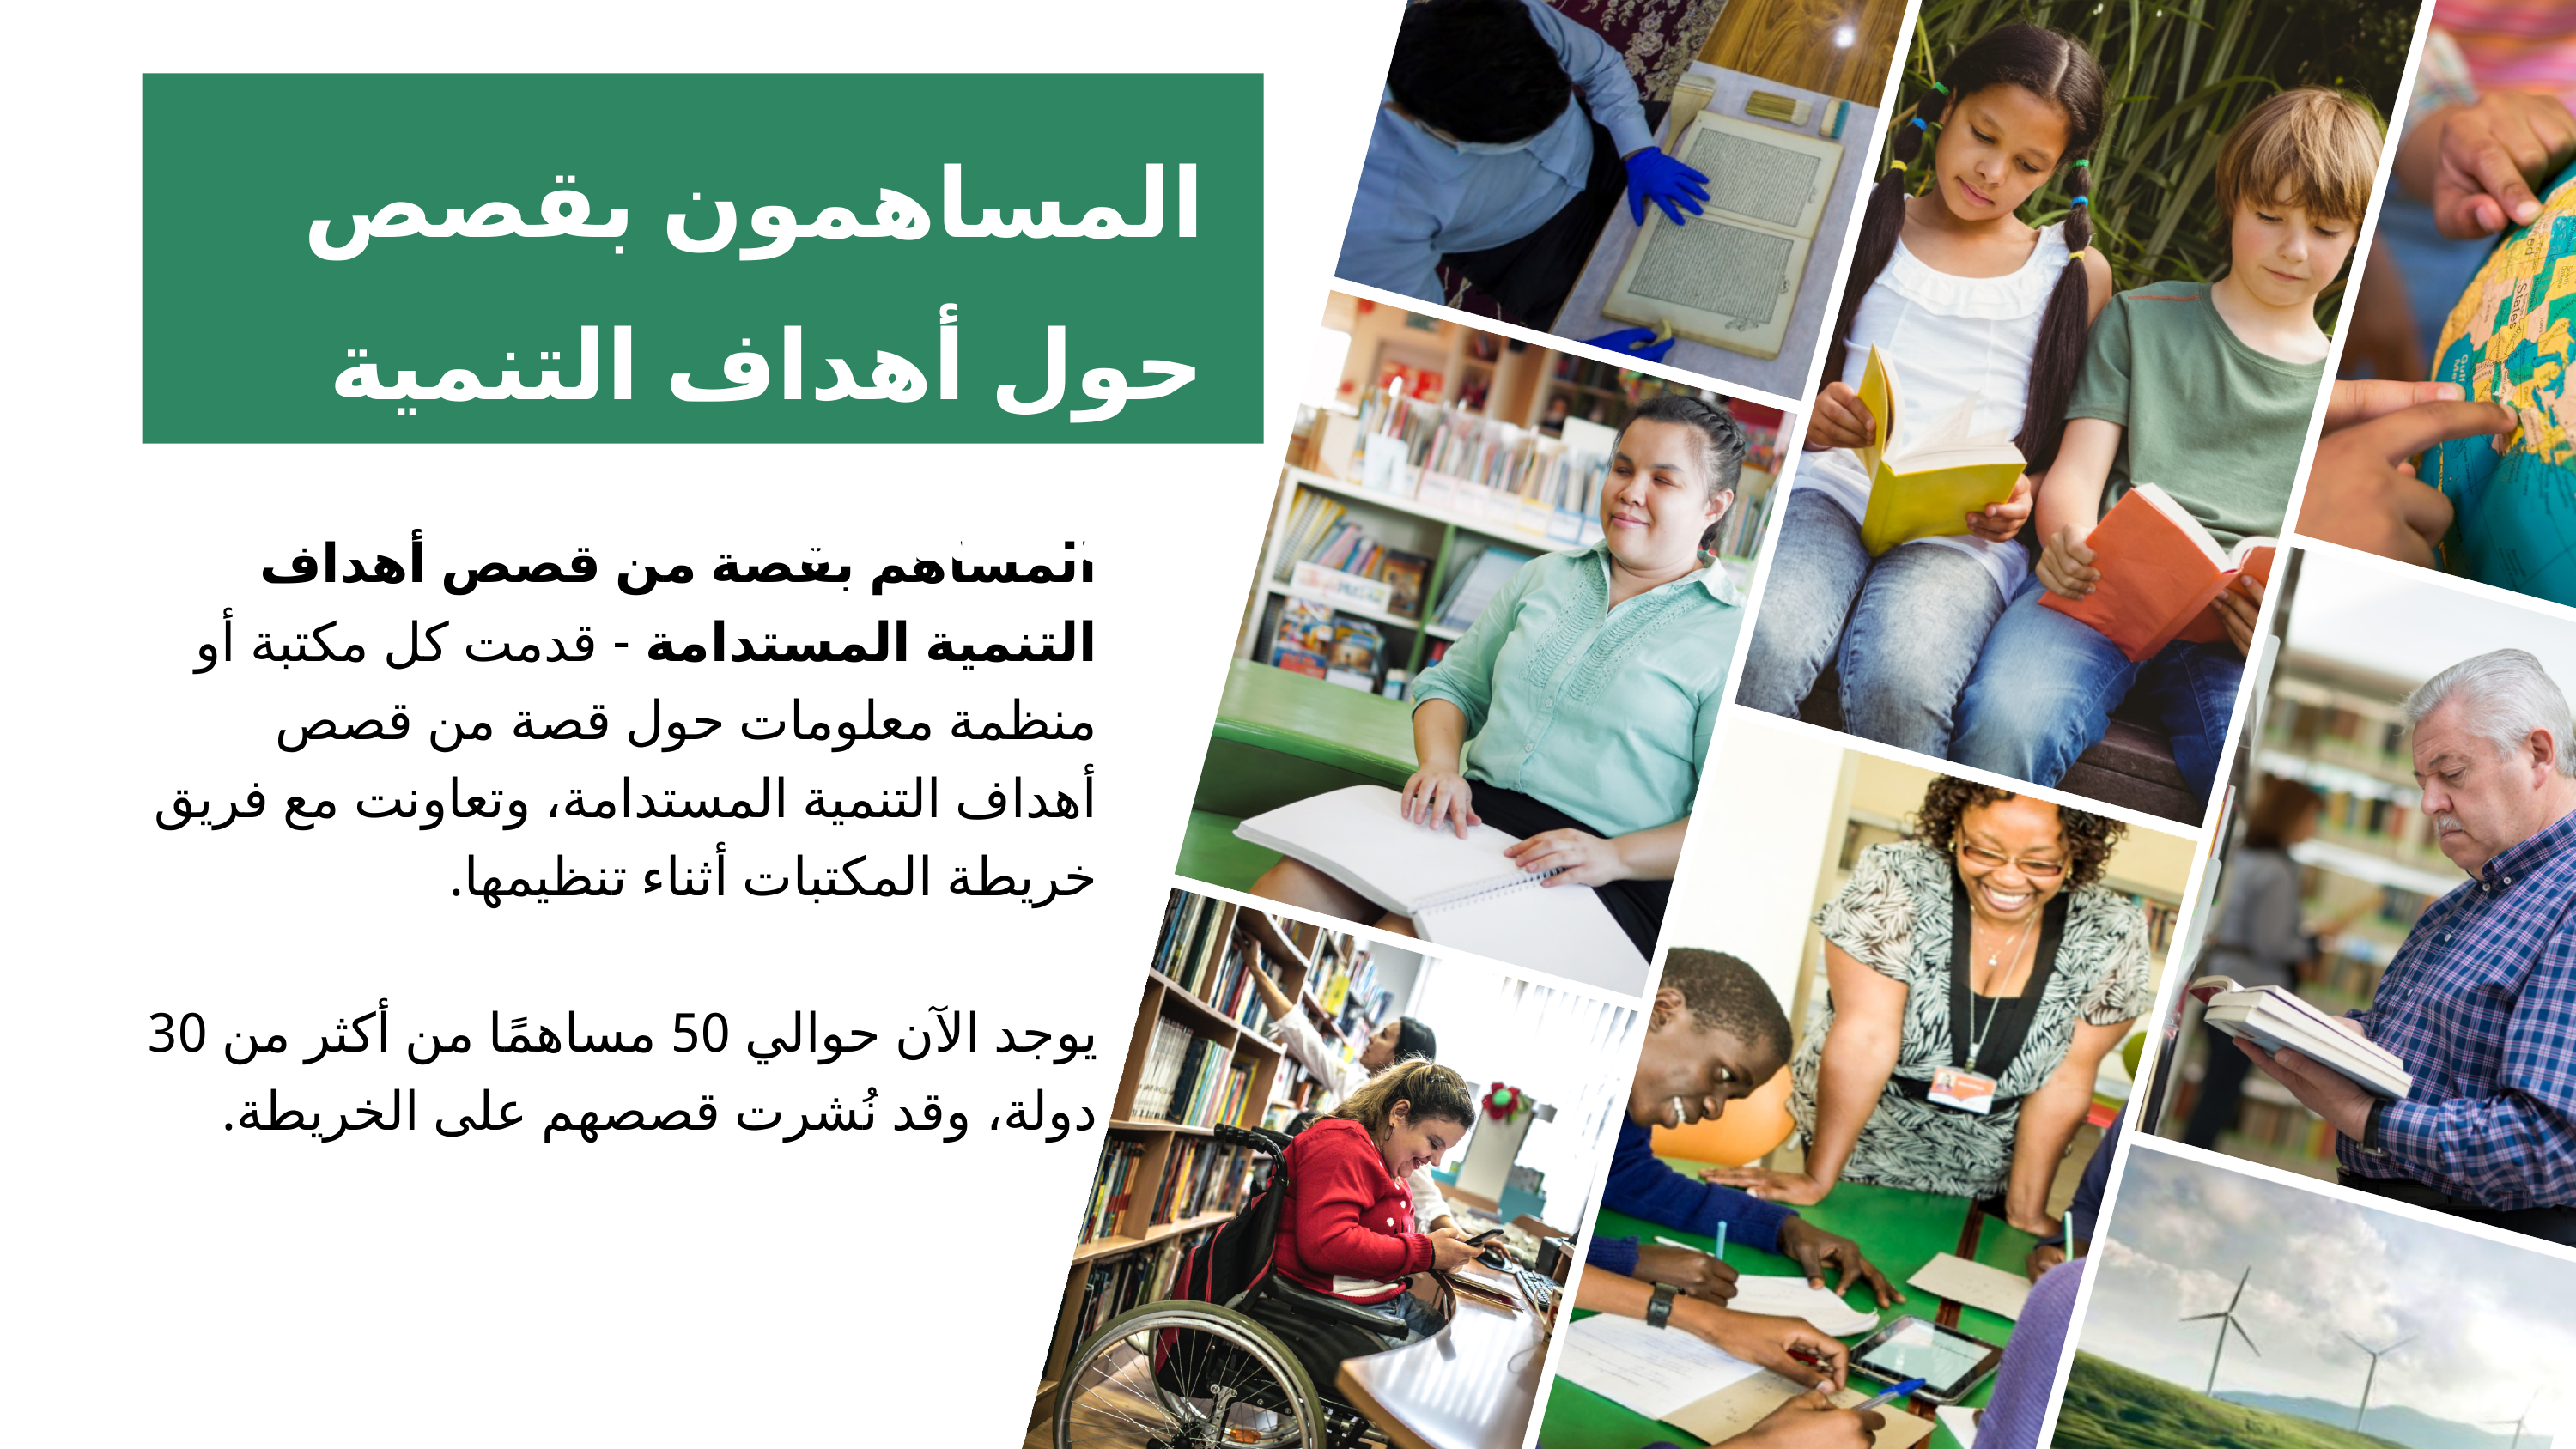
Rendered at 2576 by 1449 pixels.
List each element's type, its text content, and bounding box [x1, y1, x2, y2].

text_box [142, 73, 1264, 444]
text_box المساهم بقصة من قصص أهداف التنمية المستدامة - قدمت كل مكتبة أو منظمة معلومات حول قصة من قصص أهداف التنمية المستدامة، وتعاونت مع فريق خريطة المكتبات أثناء تنظيمها. يوجد الآن حوالي 50 مساهمًا من أكثر من 30 دولة، وقد نُشرت قصصهم على الخريطة. [144, 515, 1098, 1220]
picture [1174, 676, 1227, 888]
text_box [1227, 0, 2576, 1449]
picture [1022, 887, 1227, 1449]
